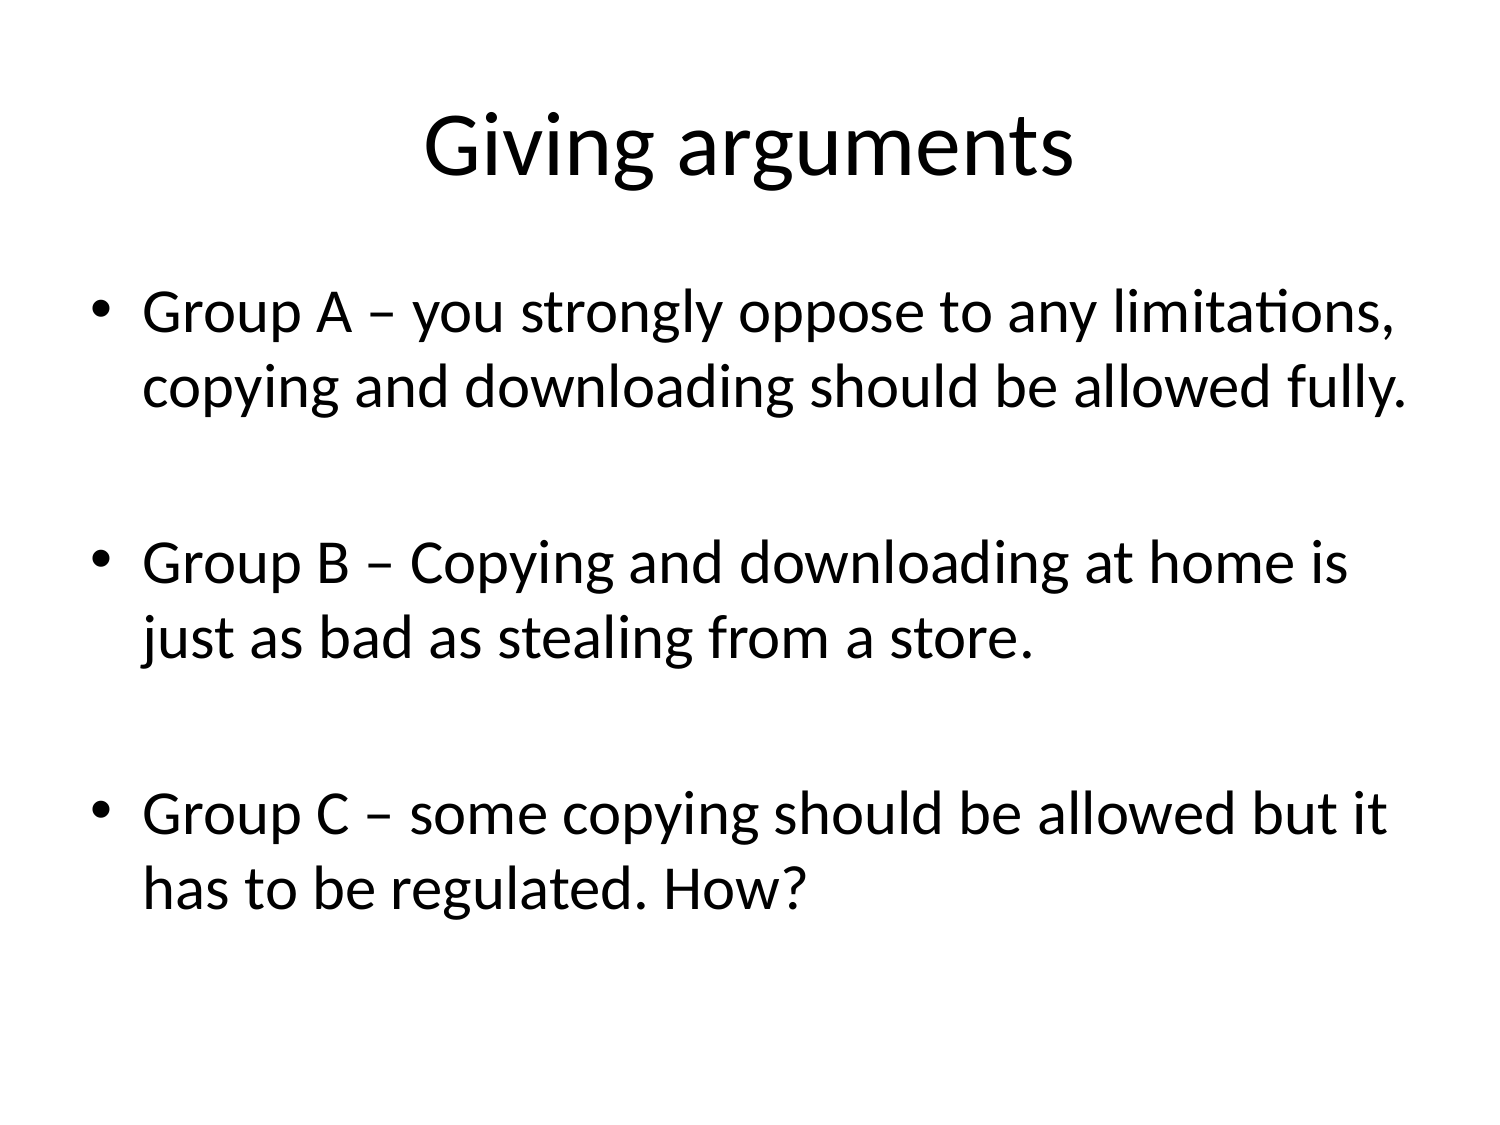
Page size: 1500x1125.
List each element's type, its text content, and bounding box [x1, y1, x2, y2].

title Giving arguments [75, 45, 1425, 233]
list Group A – you strongly oppose to any limitations, copying and downloading should be allowed fully. Group B – Copying and downloading at home is just as bad as stealing from a store. Group C – some copying should be allowed but it has to be regulated. How? [75, 262, 1425, 1005]
